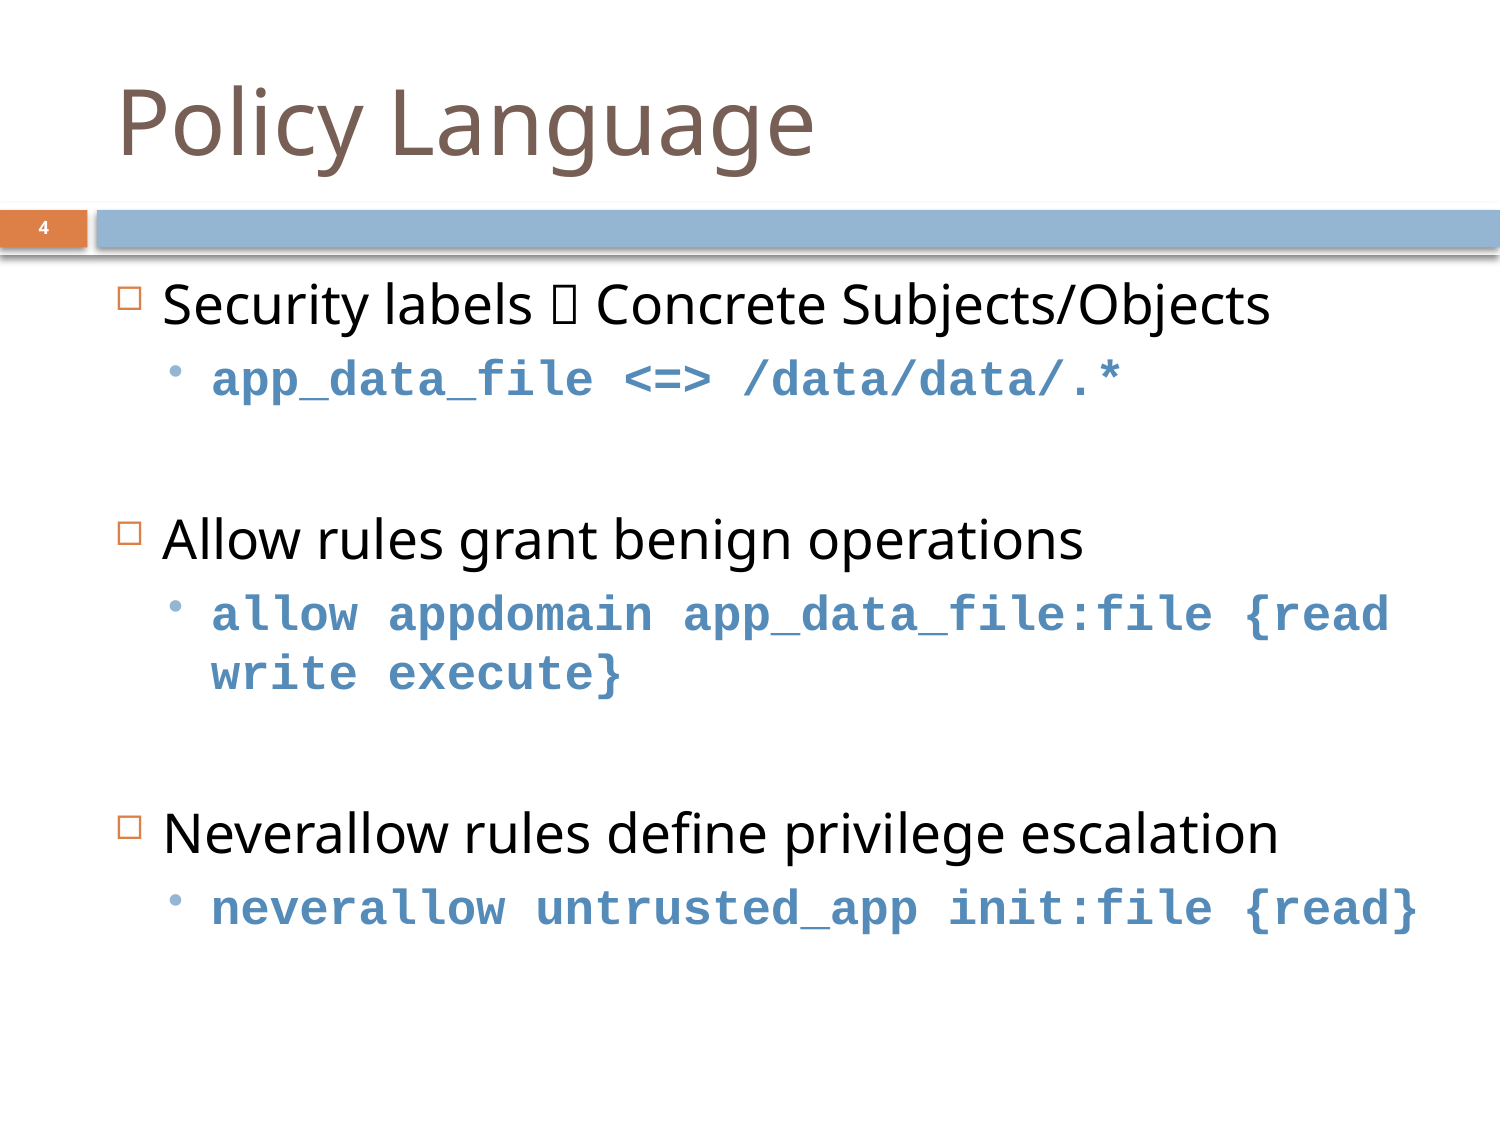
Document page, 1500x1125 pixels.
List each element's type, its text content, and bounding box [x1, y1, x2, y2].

list Security labels  Concrete Subjects/Objects app_data_file <=> /data/data/.* Allow rules grant benign operations allow appdomain app_data_file:file {read write execute} Neverallow rules define privilege escalation neverallow untrusted_app init:file {read} [100, 262, 1438, 1000]
title Policy Language [100, 37, 1438, 200]
slide_number 4 [0, 208, 88, 249]
